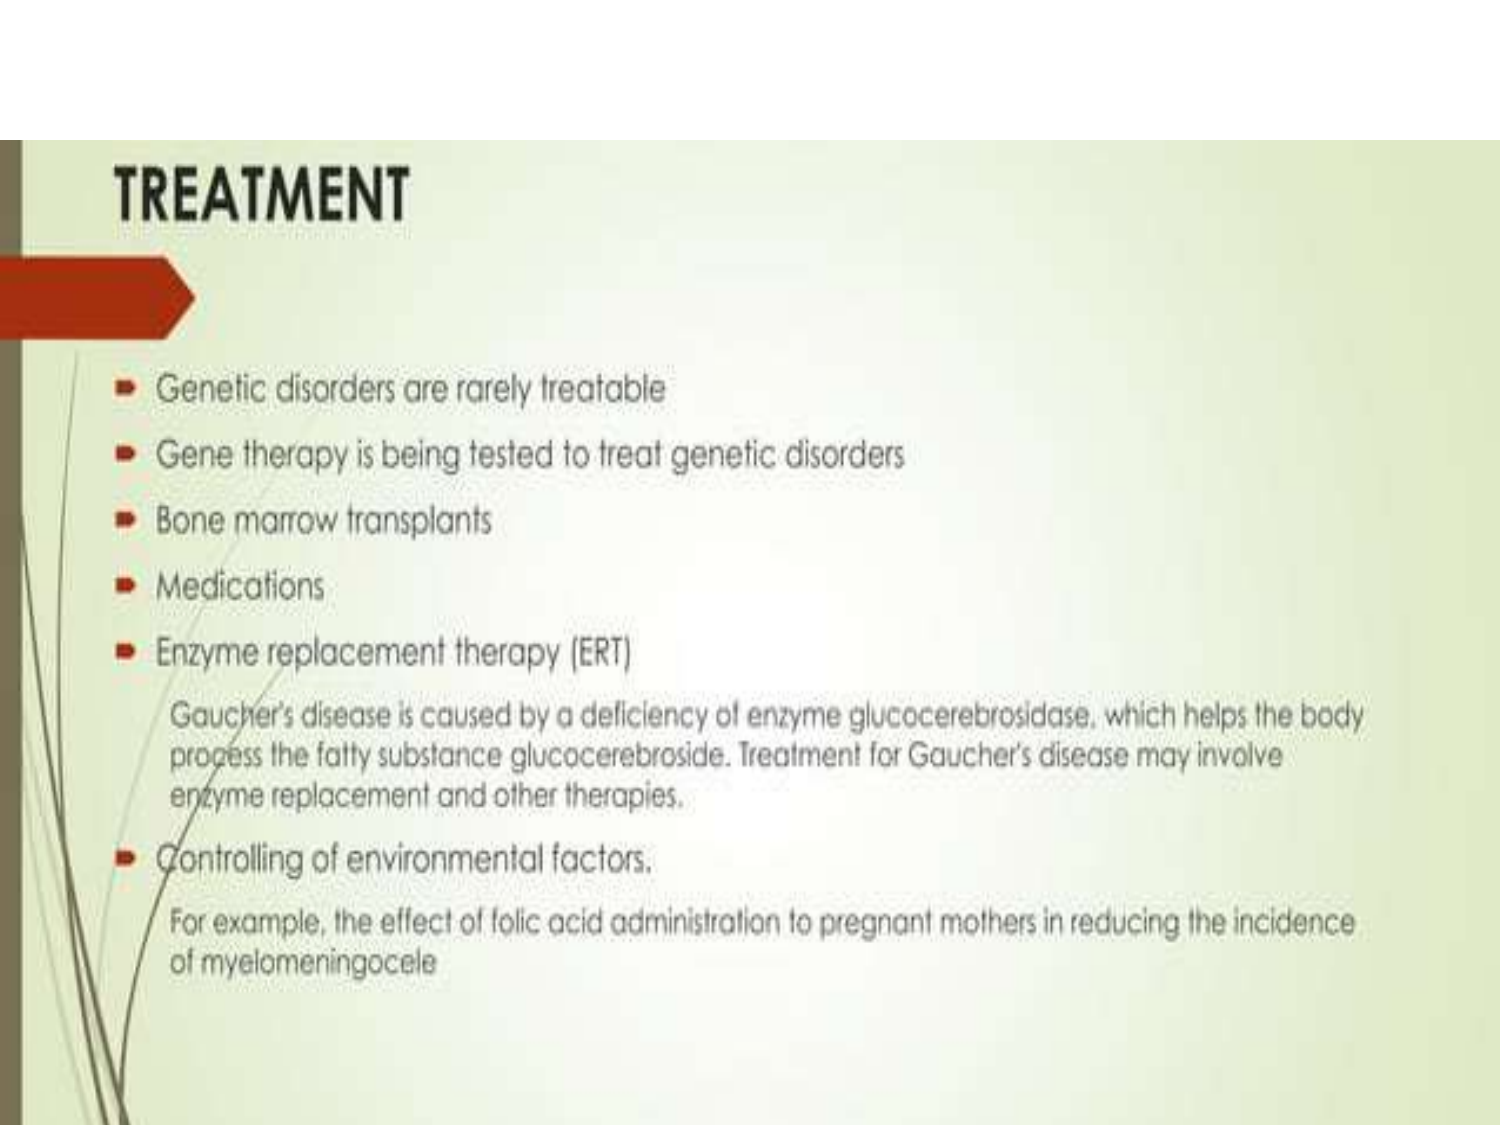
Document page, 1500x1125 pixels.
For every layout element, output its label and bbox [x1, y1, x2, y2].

picture [0, 139, 1500, 1125]
